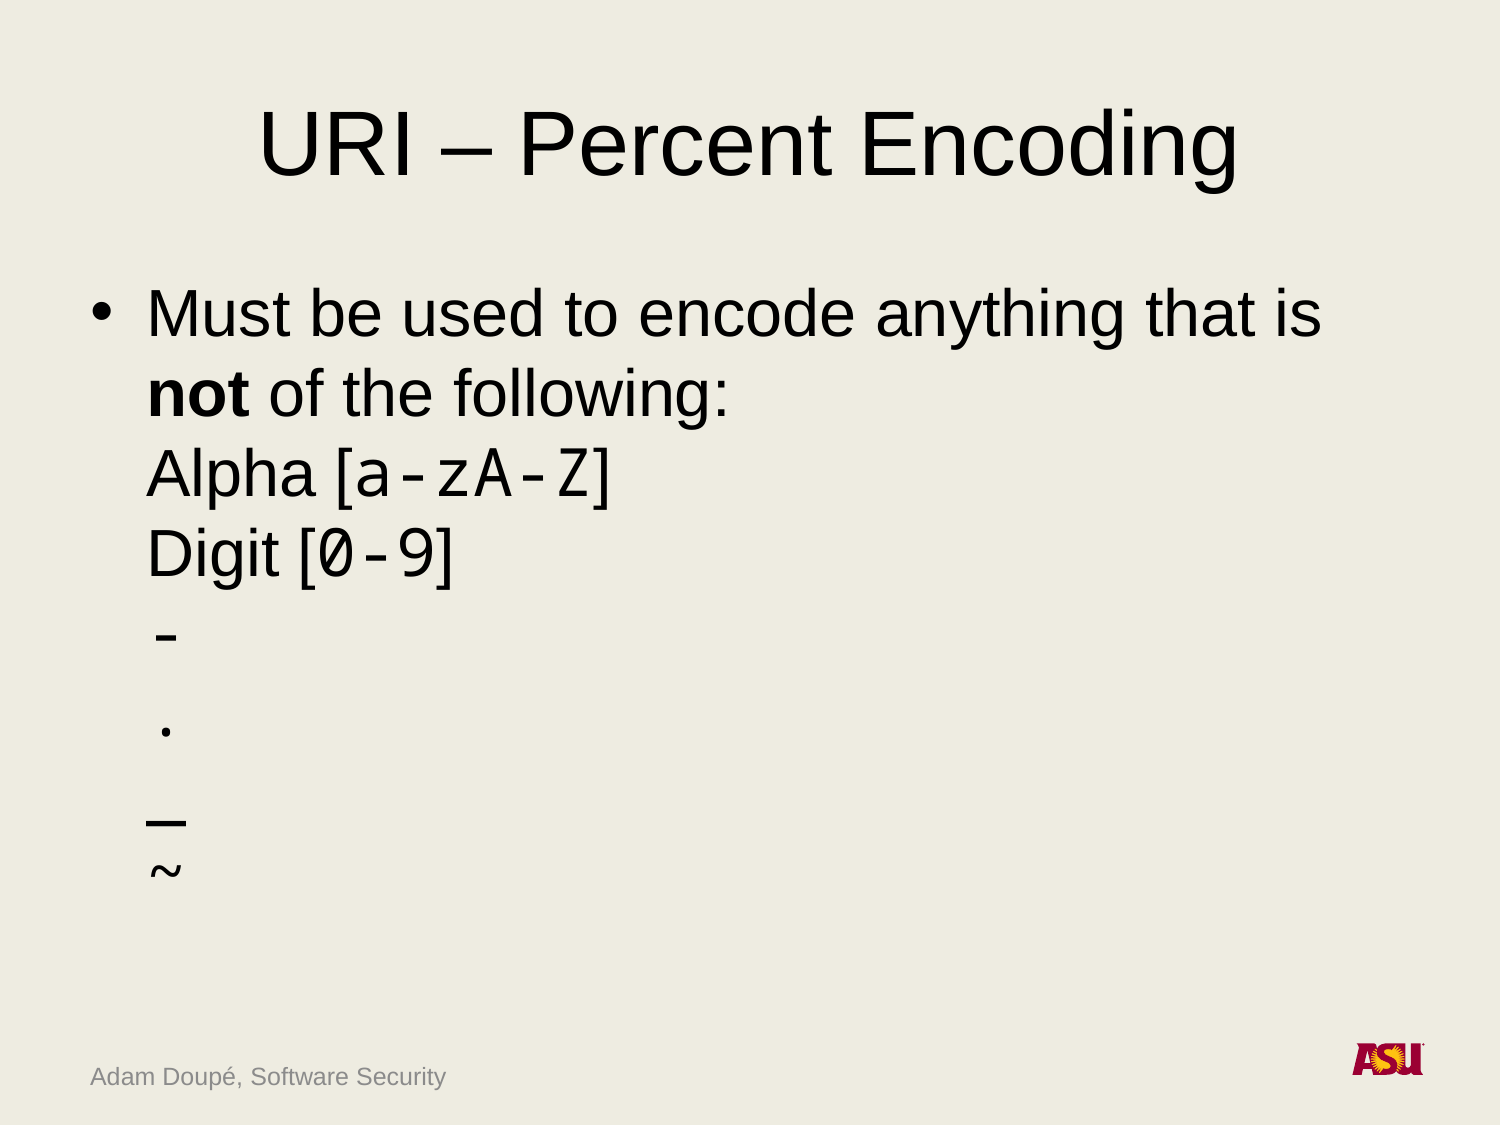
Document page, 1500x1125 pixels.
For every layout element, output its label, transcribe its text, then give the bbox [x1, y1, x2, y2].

list Must be used to encode anything that is not of the following: Alpha [a-zA-Z] Digit [0-9] - . _ ~ [75, 262, 1425, 1005]
title URI – Percent Encoding [75, 45, 1425, 233]
